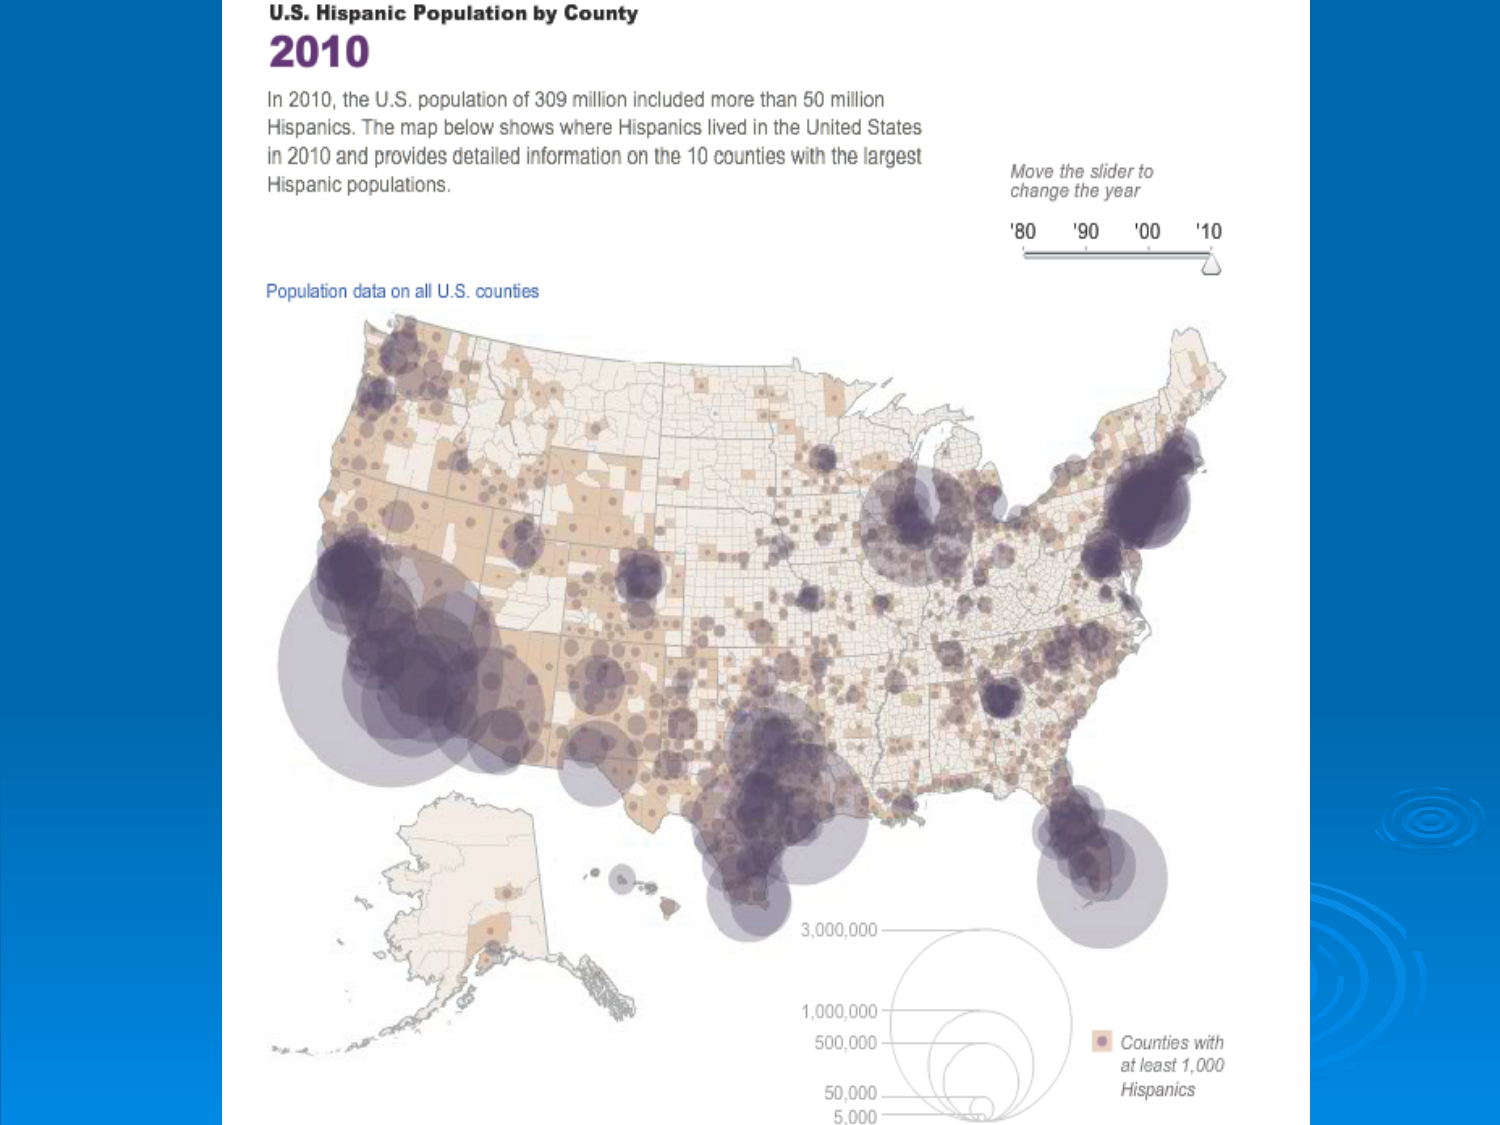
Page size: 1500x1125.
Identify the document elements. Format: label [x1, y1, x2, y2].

list [221, 0, 1311, 1125]
